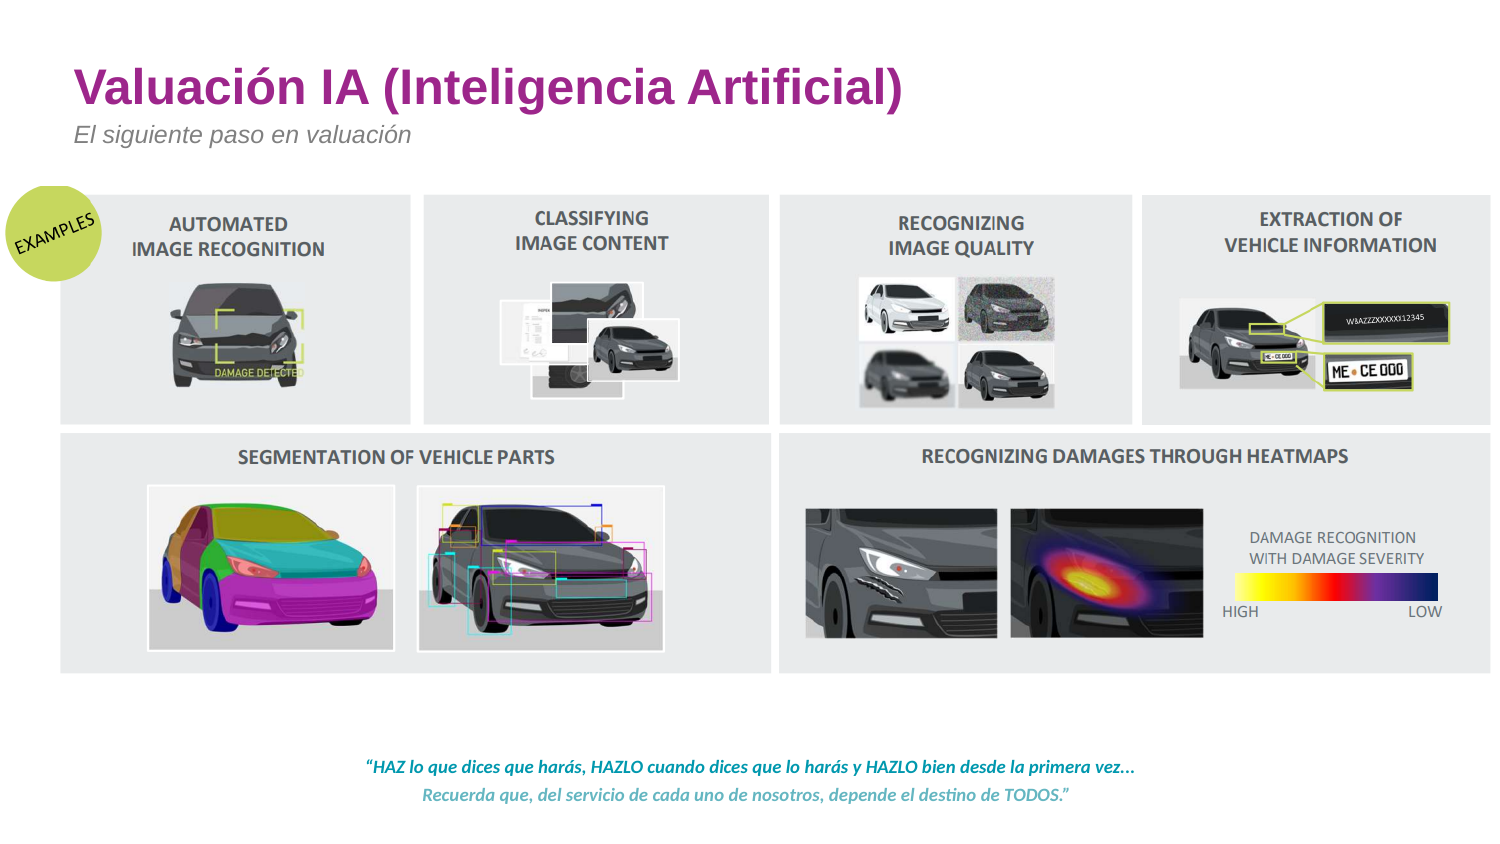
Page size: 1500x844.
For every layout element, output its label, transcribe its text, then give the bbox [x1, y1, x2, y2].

text_box Valuación IA (Inteligencia Artificial) [67, 56, 936, 113]
text_box Recuerda que, del servicio de cada uno de nosotros, depende el destino de TODOS.” [346, 774, 1147, 825]
picture [0, 186, 1492, 674]
text_box El siguiente paso en valuación [67, 112, 513, 154]
text_box “HAZ lo que dices que harás, HAZLO cuando dices que lo harás y HAZLO bien desde la primera vez... [349, 747, 1151, 781]
